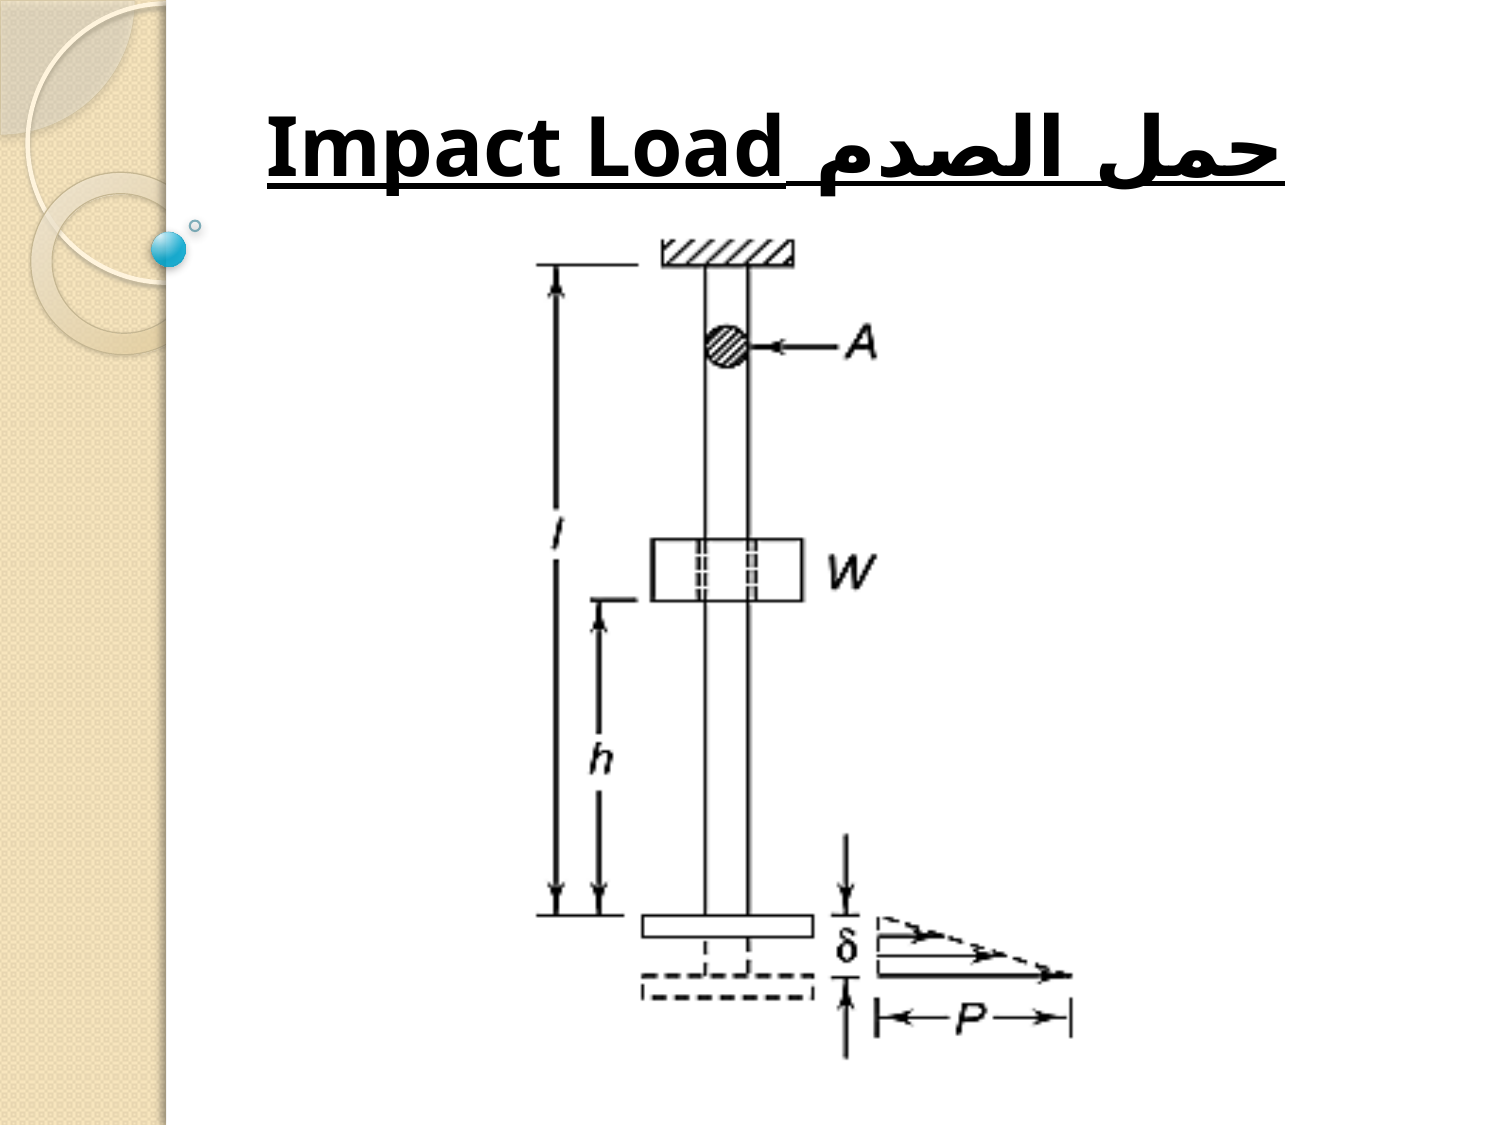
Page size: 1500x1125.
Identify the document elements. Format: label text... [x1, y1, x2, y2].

title حمل الصدم Impact Load [206, 58, 1376, 201]
picture [513, 207, 1093, 1071]
